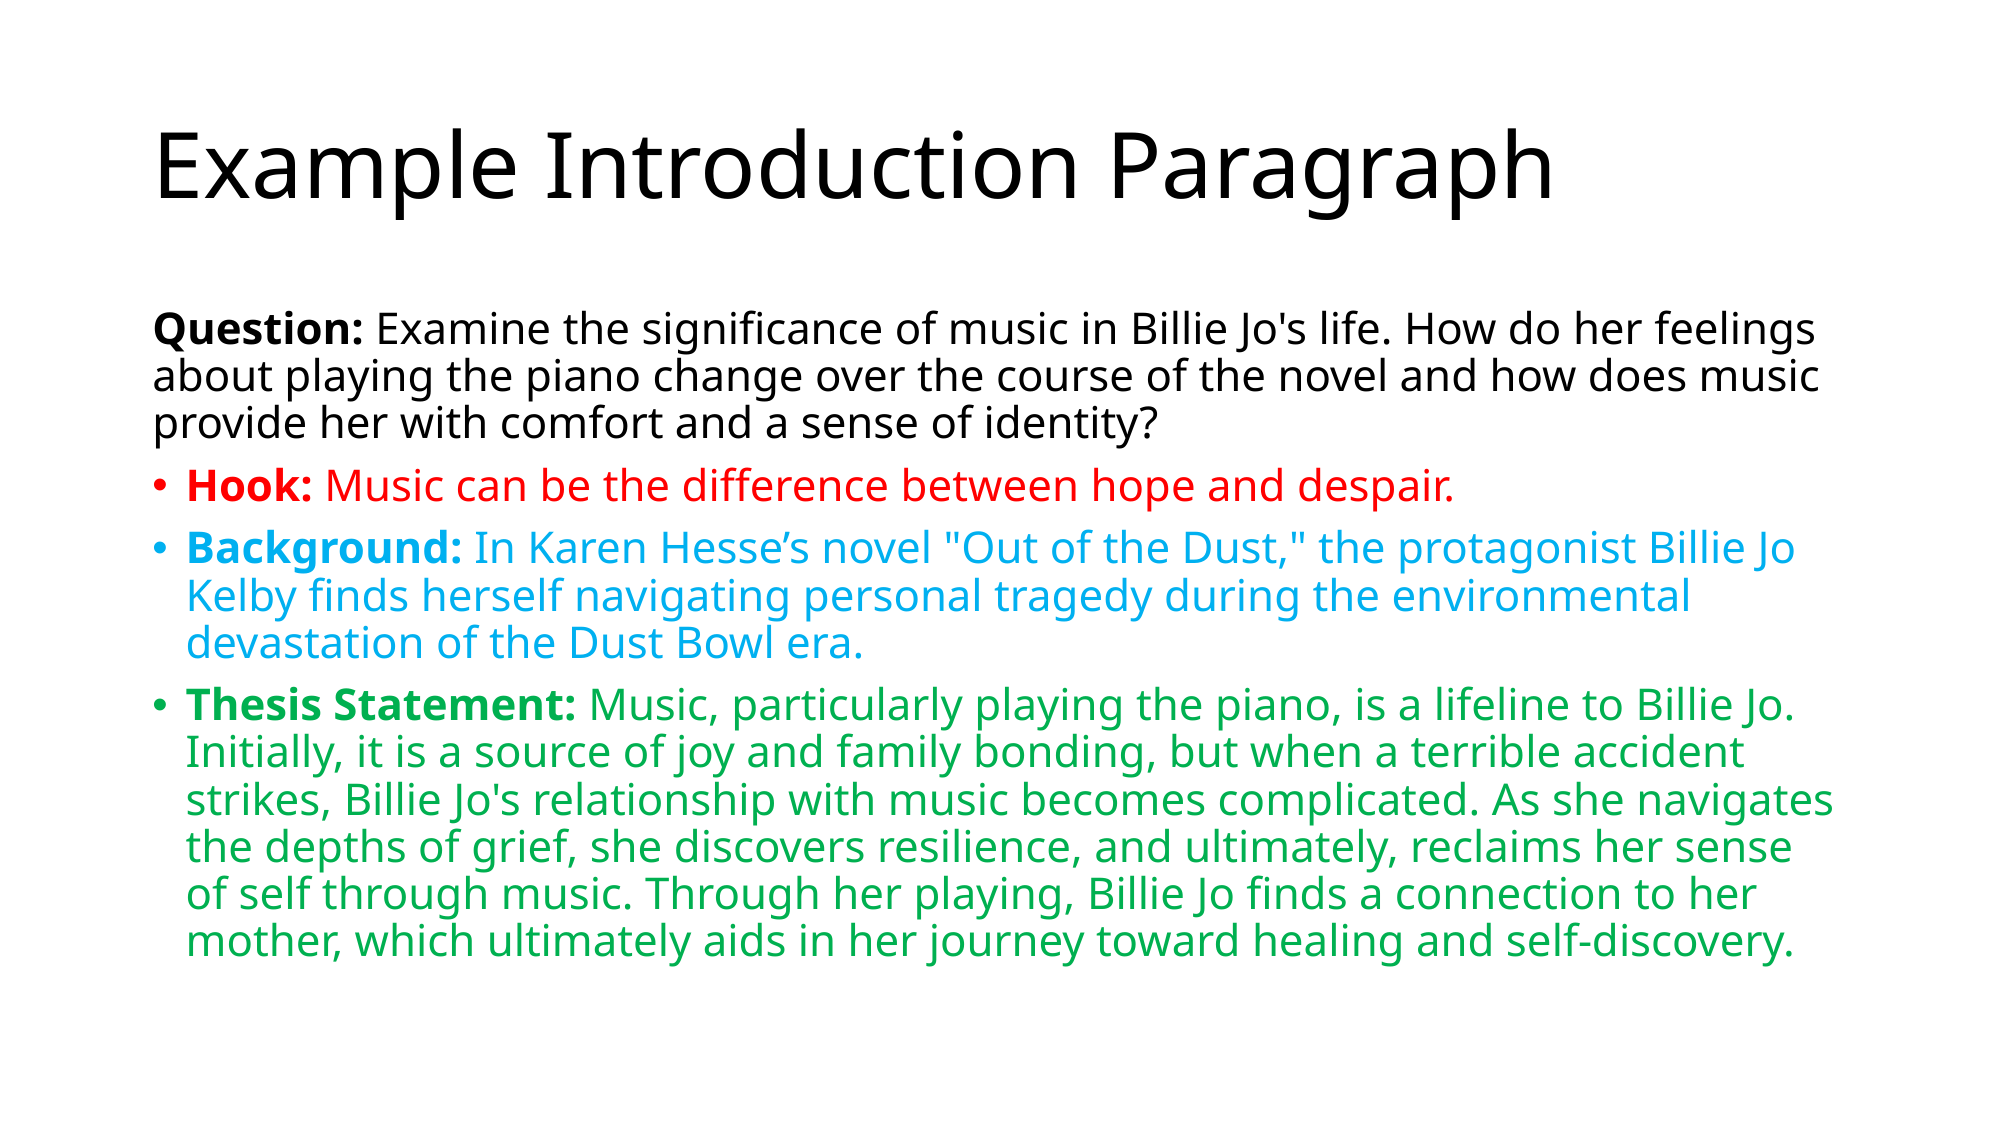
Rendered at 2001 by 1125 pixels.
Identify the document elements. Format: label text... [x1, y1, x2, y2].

list Question: Examine the significance of music in Billie Jo's life. How do her feelings about playing the piano change over the course of the novel and how does music provide her with comfort and a sense of identity? Hook: Music can be the difference between hope and despair. Background: In Karen Hesse’s novel "Out of the Dust," the protagonist Billie Jo Kelby finds herself navigating personal tragedy during the environmental devastation of the Dust Bowl era. Thesis Statement: Music, particularly playing the piano, is a lifeline to Billie Jo. Initially, it is a source of joy and family bonding, but when a terrible accident strikes, Billie Jo's relationship with music becomes complicated. As she navigates the depths of grief, she discovers resilience, and ultimately, reclaims her sense of self through music. Through her playing, Billie Jo finds a connection to her mother, which ultimately aids in her journey toward healing and self-discovery. [137, 299, 1863, 1014]
title Example Introduction Paragraph [137, 59, 1863, 278]
